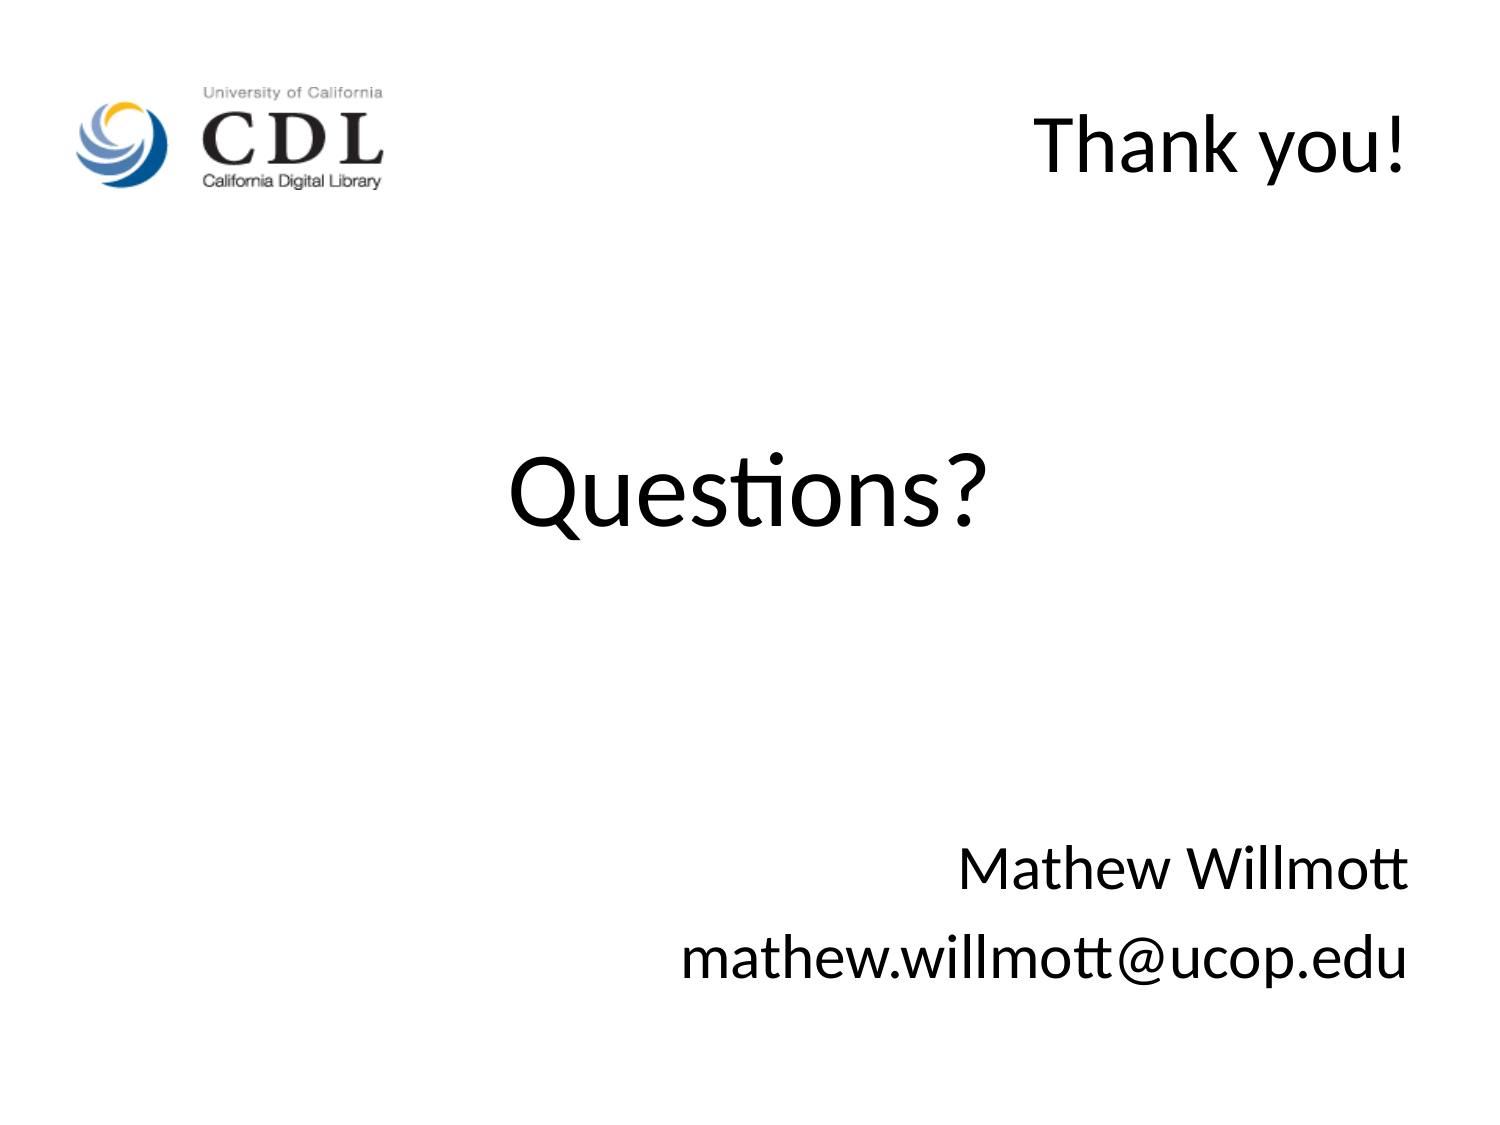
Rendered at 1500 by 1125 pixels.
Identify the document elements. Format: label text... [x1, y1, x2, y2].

list Questions? Mathew Willmott mathew.willmott@ucop.edu [75, 262, 1425, 1005]
title Thank you! [75, 45, 1425, 233]
picture [74, 87, 385, 190]
